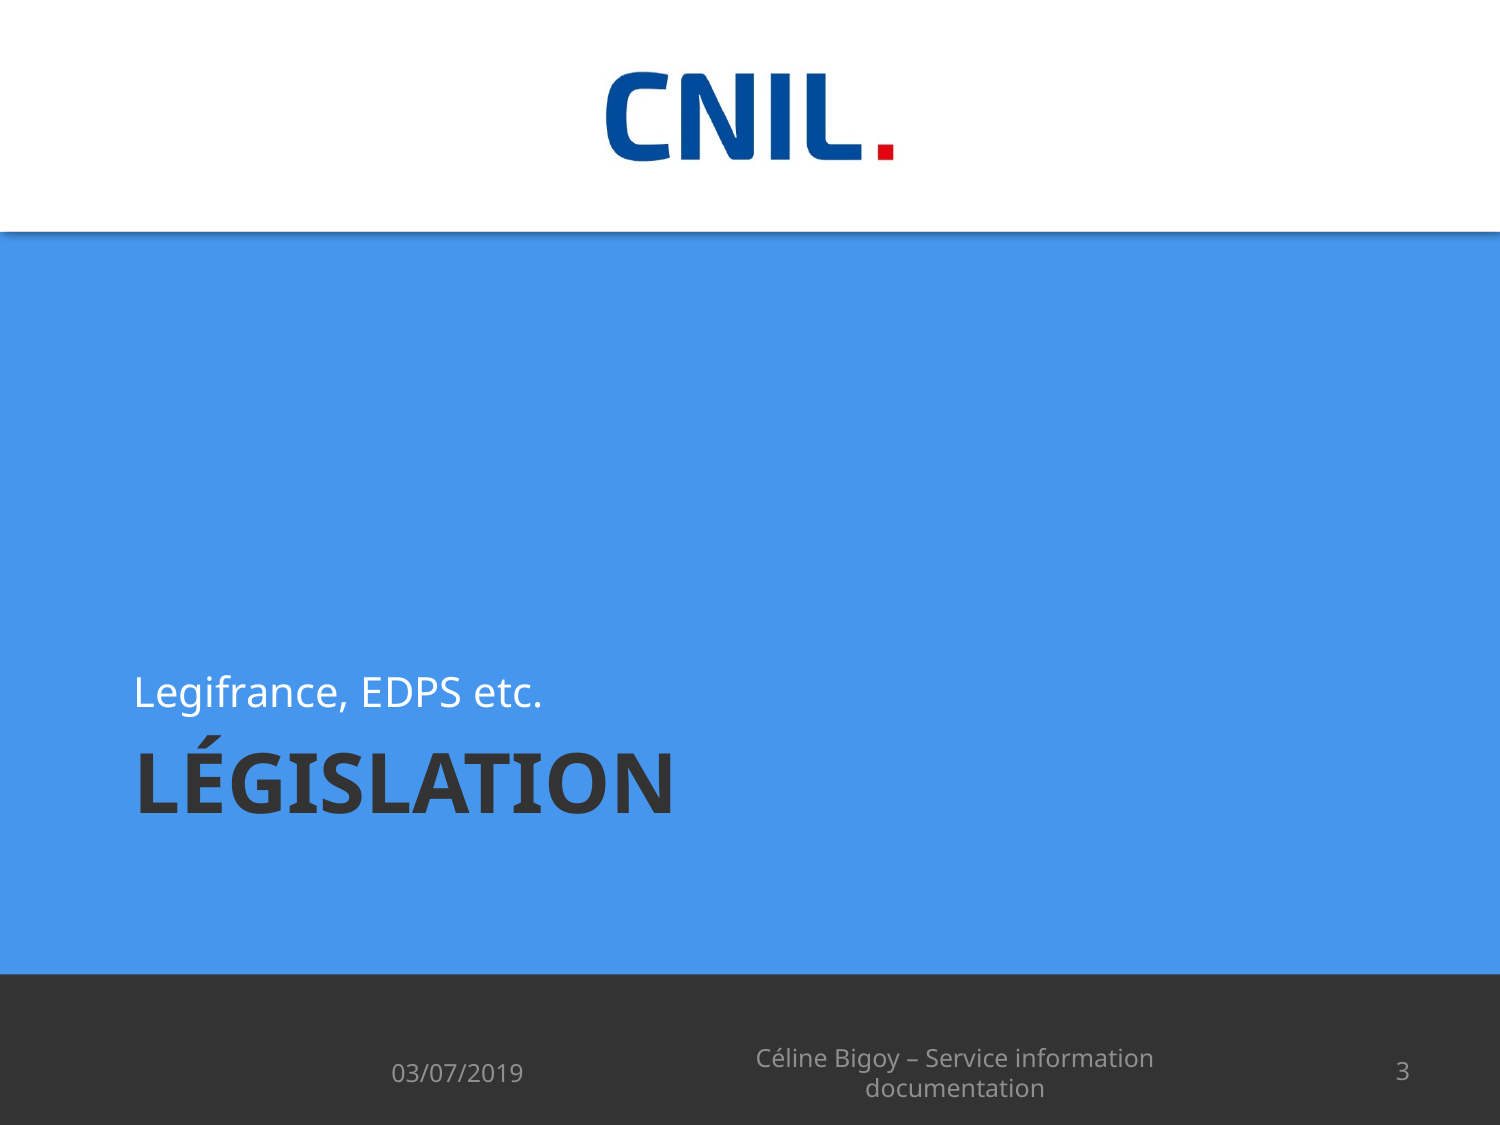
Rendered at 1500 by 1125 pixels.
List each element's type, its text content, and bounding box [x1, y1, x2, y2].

picture [558, 51, 942, 173]
footer Céline Bigoy – Service information documentation [727, 1042, 1074, 1103]
title Législation [118, 723, 1394, 947]
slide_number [376, 1042, 727, 1103]
list Legifrance, EDPS etc. [118, 476, 1394, 723]
slide_number 3 [1074, 1042, 1425, 1103]
